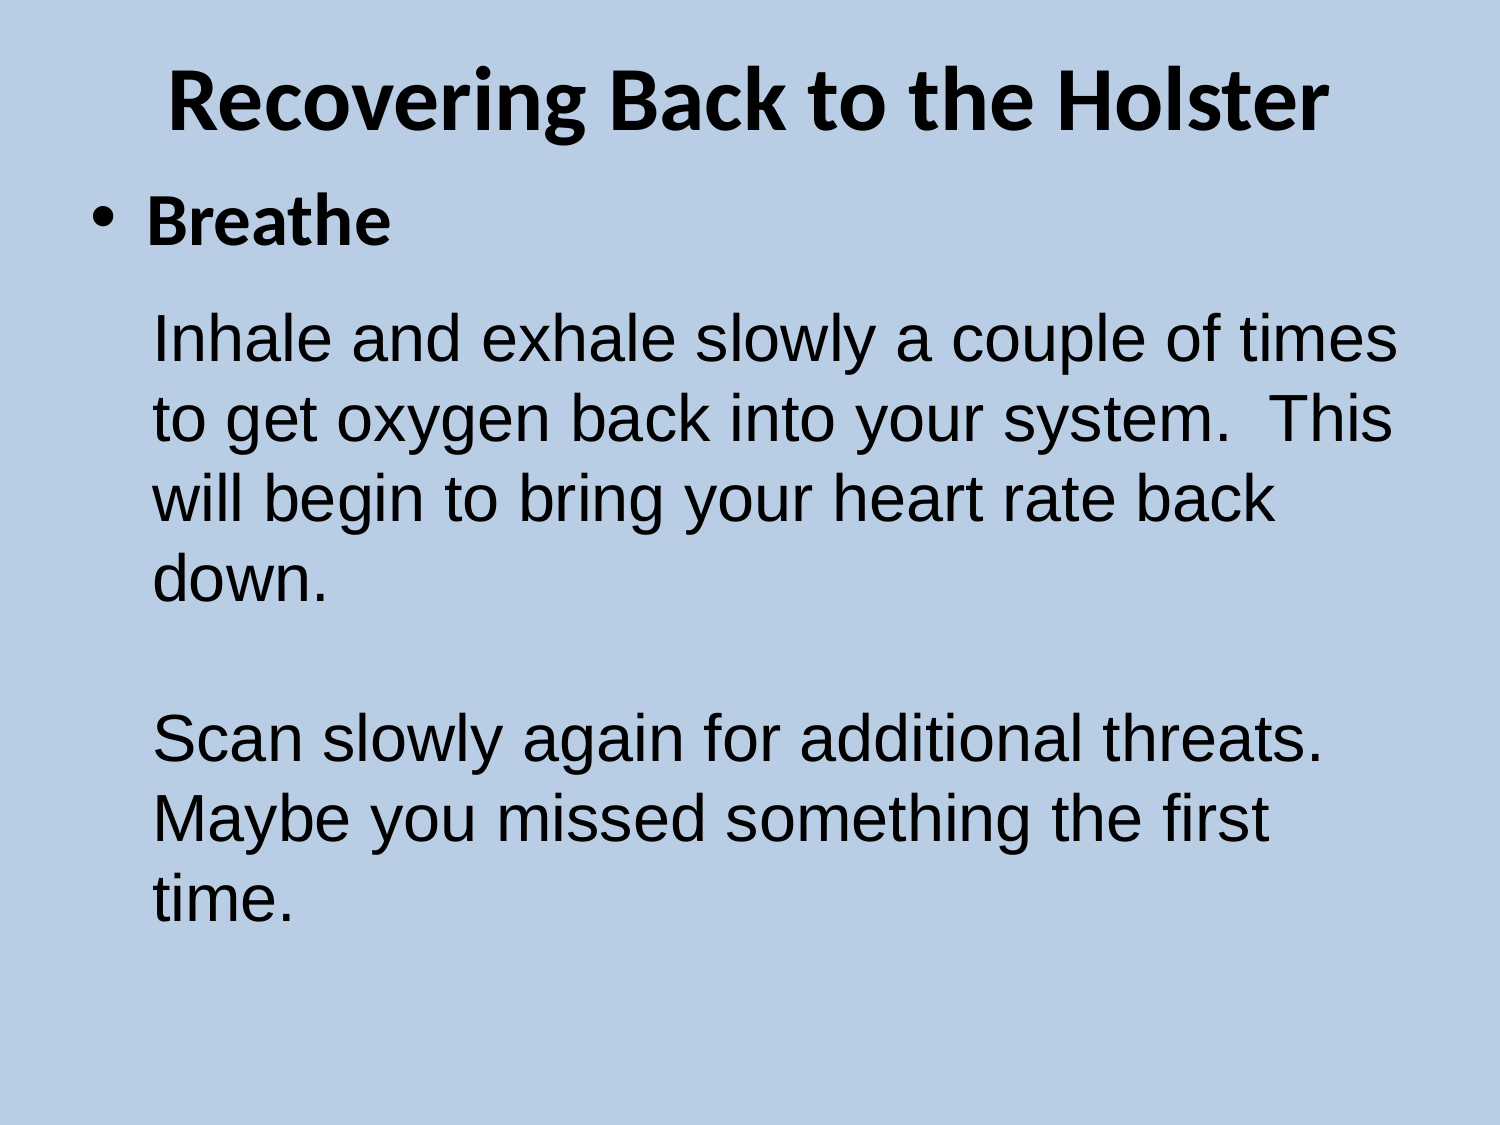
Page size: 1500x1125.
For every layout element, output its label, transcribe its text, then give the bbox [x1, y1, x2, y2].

text_box Inhale and exhale slowly a couple of times to get oxygen back into your system. This will begin to bring your heart rate back down. Scan slowly again for additional threats. Maybe you missed something the first time. [137, 287, 1420, 942]
list Breathe [74, 162, 1426, 276]
title Recovering Back to the Holster [74, 24, 1426, 162]
